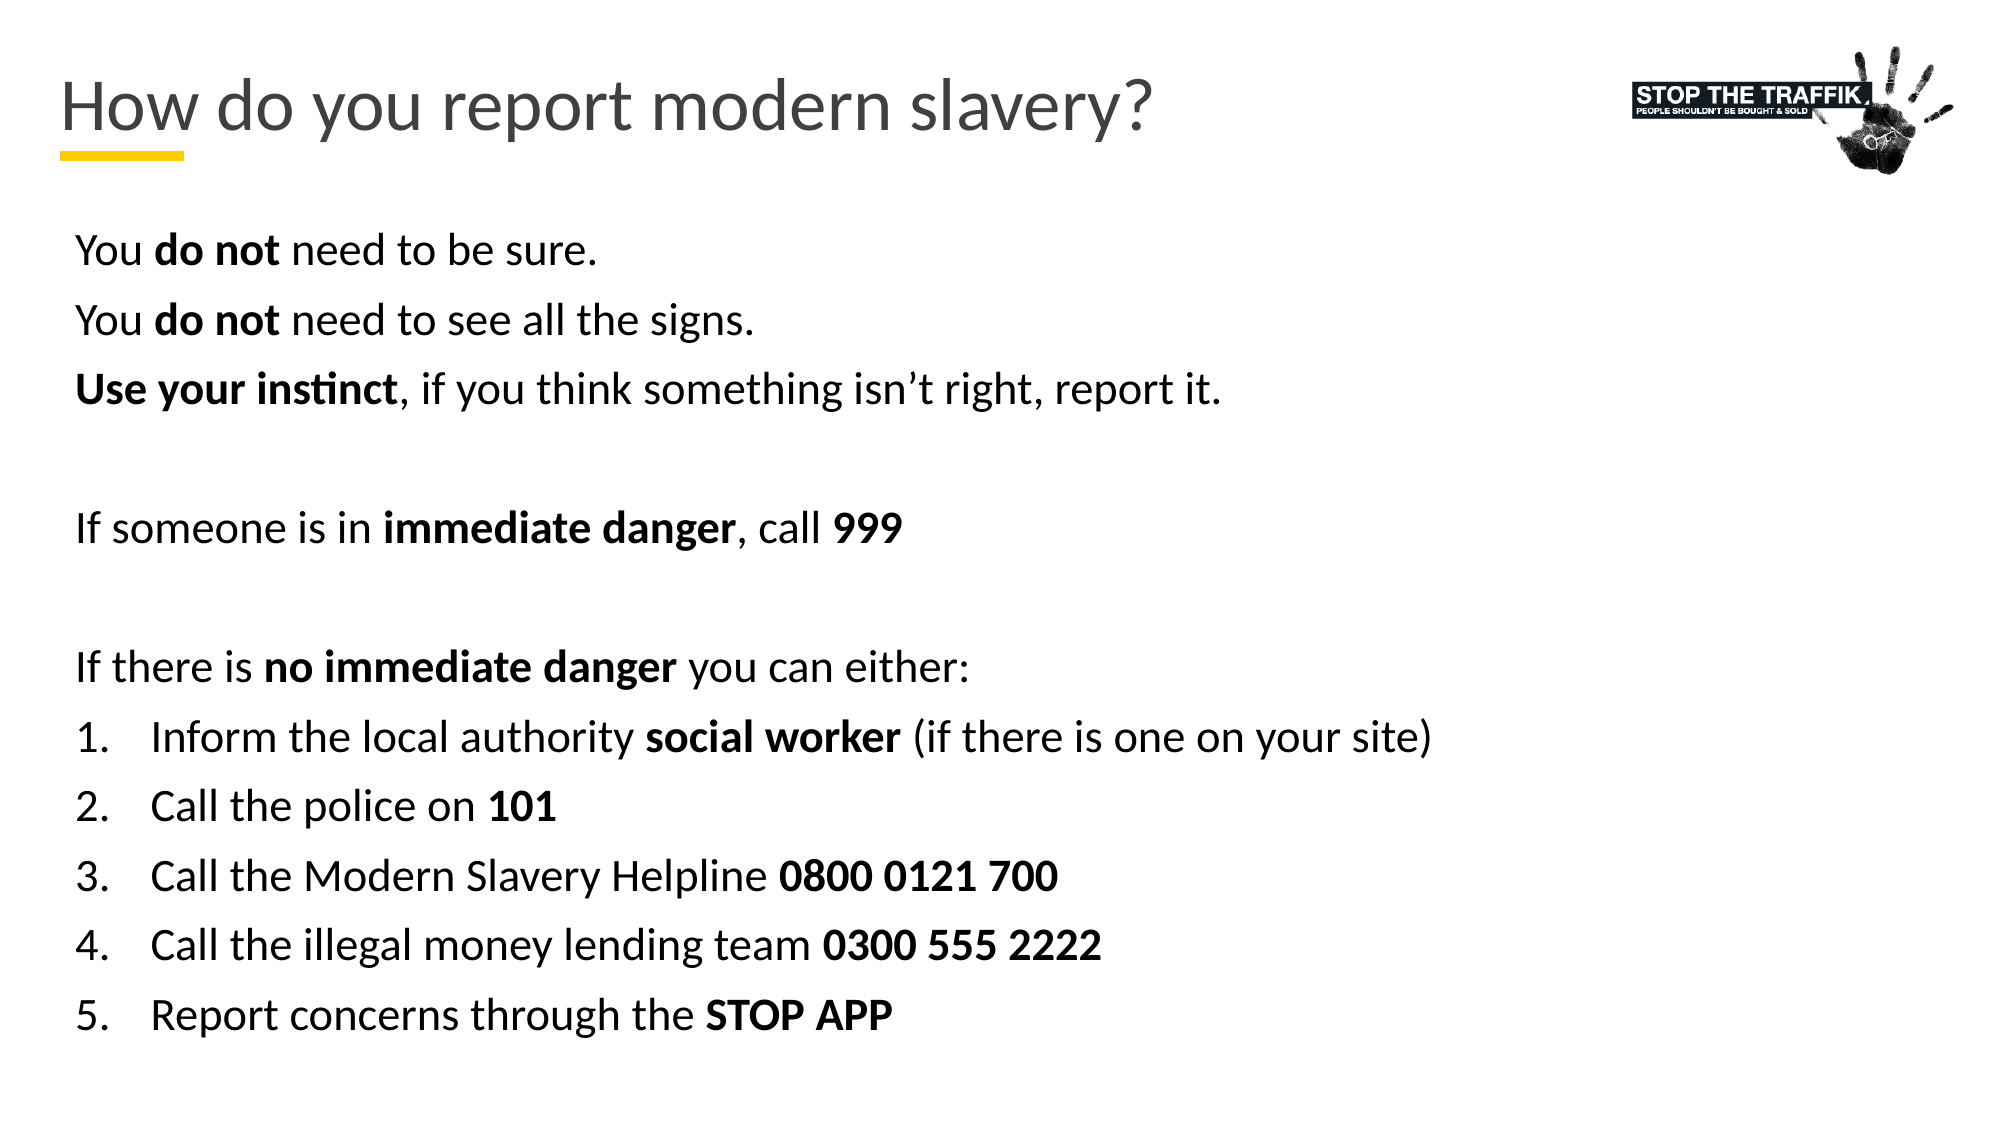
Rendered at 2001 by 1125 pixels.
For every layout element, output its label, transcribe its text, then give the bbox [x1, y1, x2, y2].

picture [1610, 21, 1977, 199]
list You do not need to be sure. You do not need to see all the signs. Use your instinct, if you think something isn’t right, report it. If someone is in immediate danger, call 999 If there is no immediate danger you can either: Inform the local authority social worker (if there is one on your site) Call the police on 101 Call the Modern Slavery Helpline 0800 0121 700 Call the illegal money lending team 0300 555 2222 Report concerns through the STOP APP [60, 217, 1921, 1055]
title How do you report modern slavery? [60, 73, 1365, 157]
